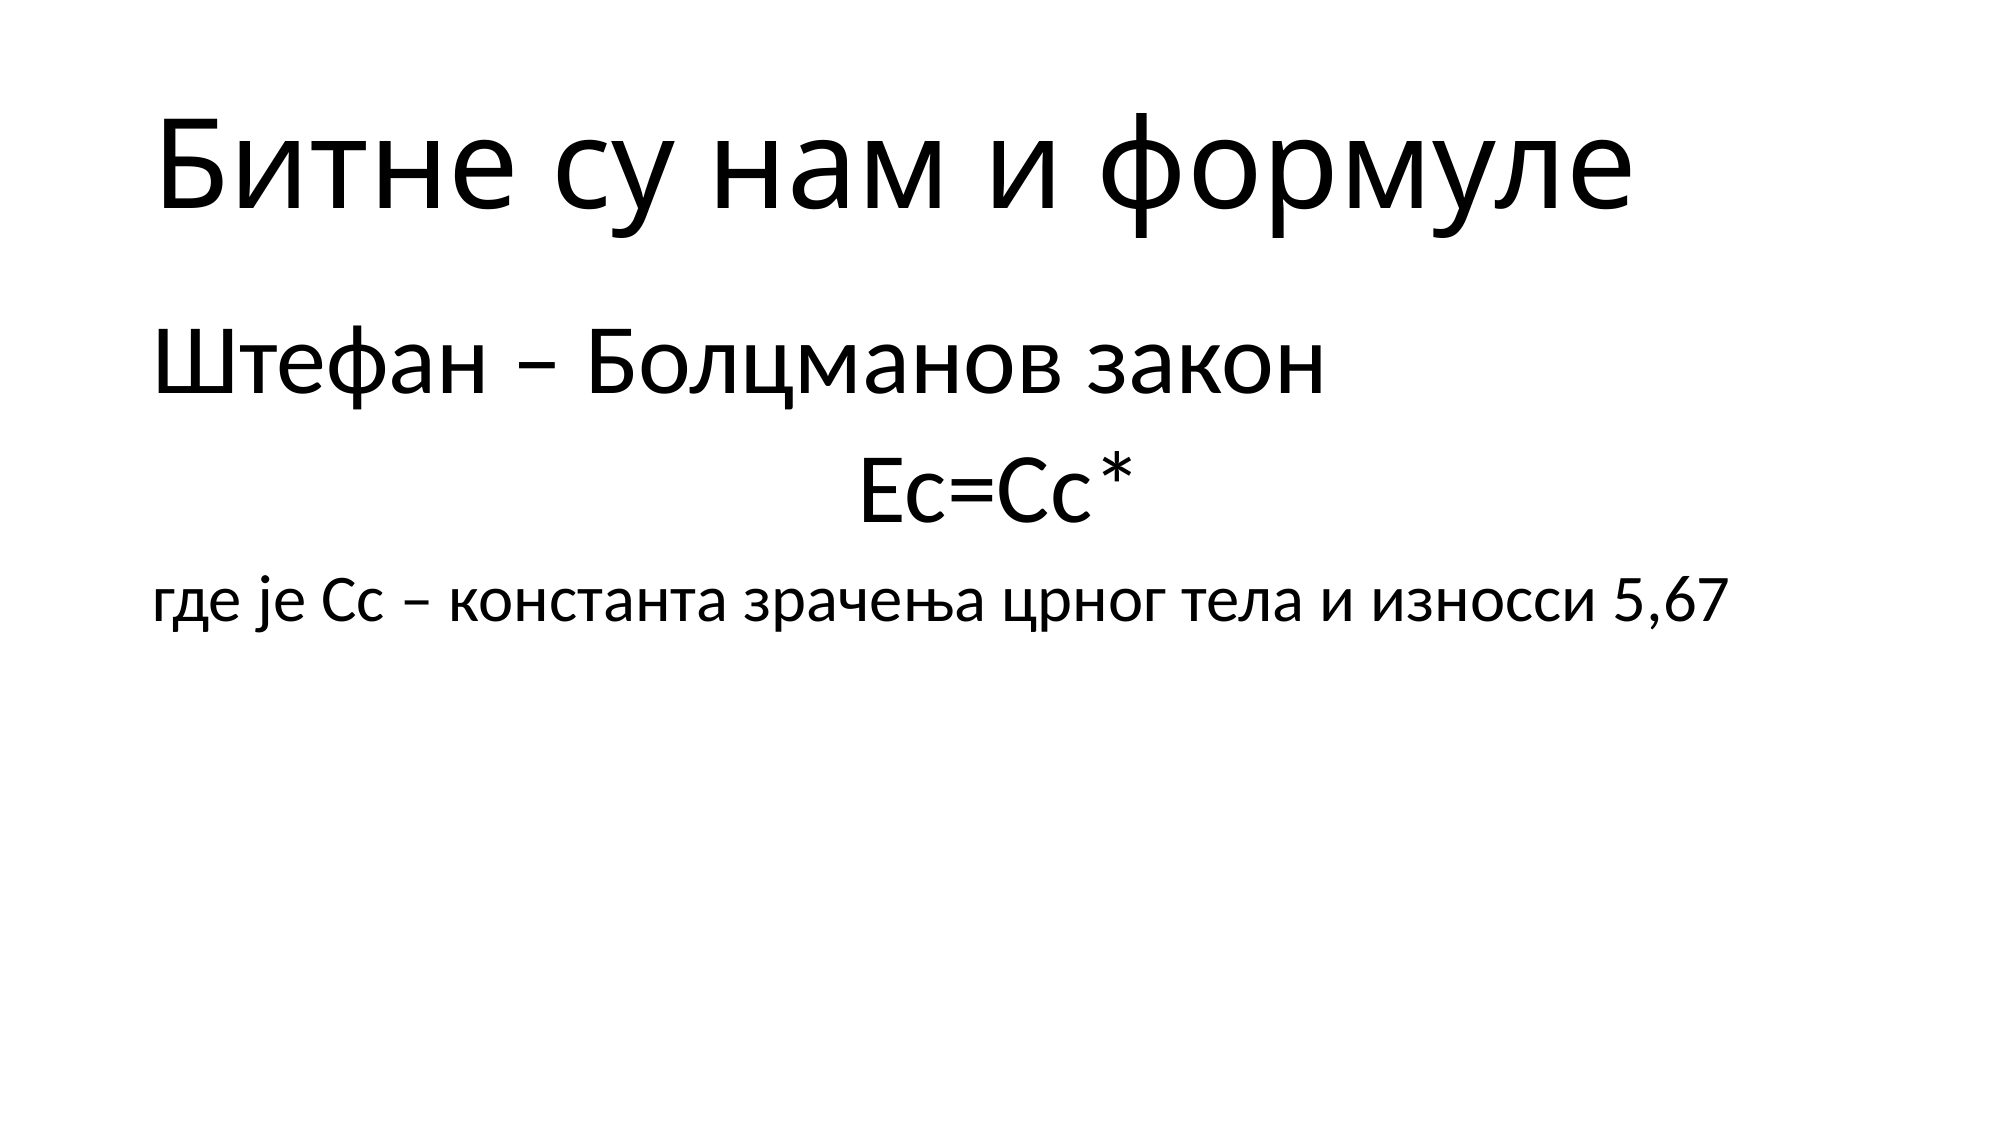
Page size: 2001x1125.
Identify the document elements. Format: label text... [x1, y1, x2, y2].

title Битне су нам и формуле [137, 59, 1863, 278]
